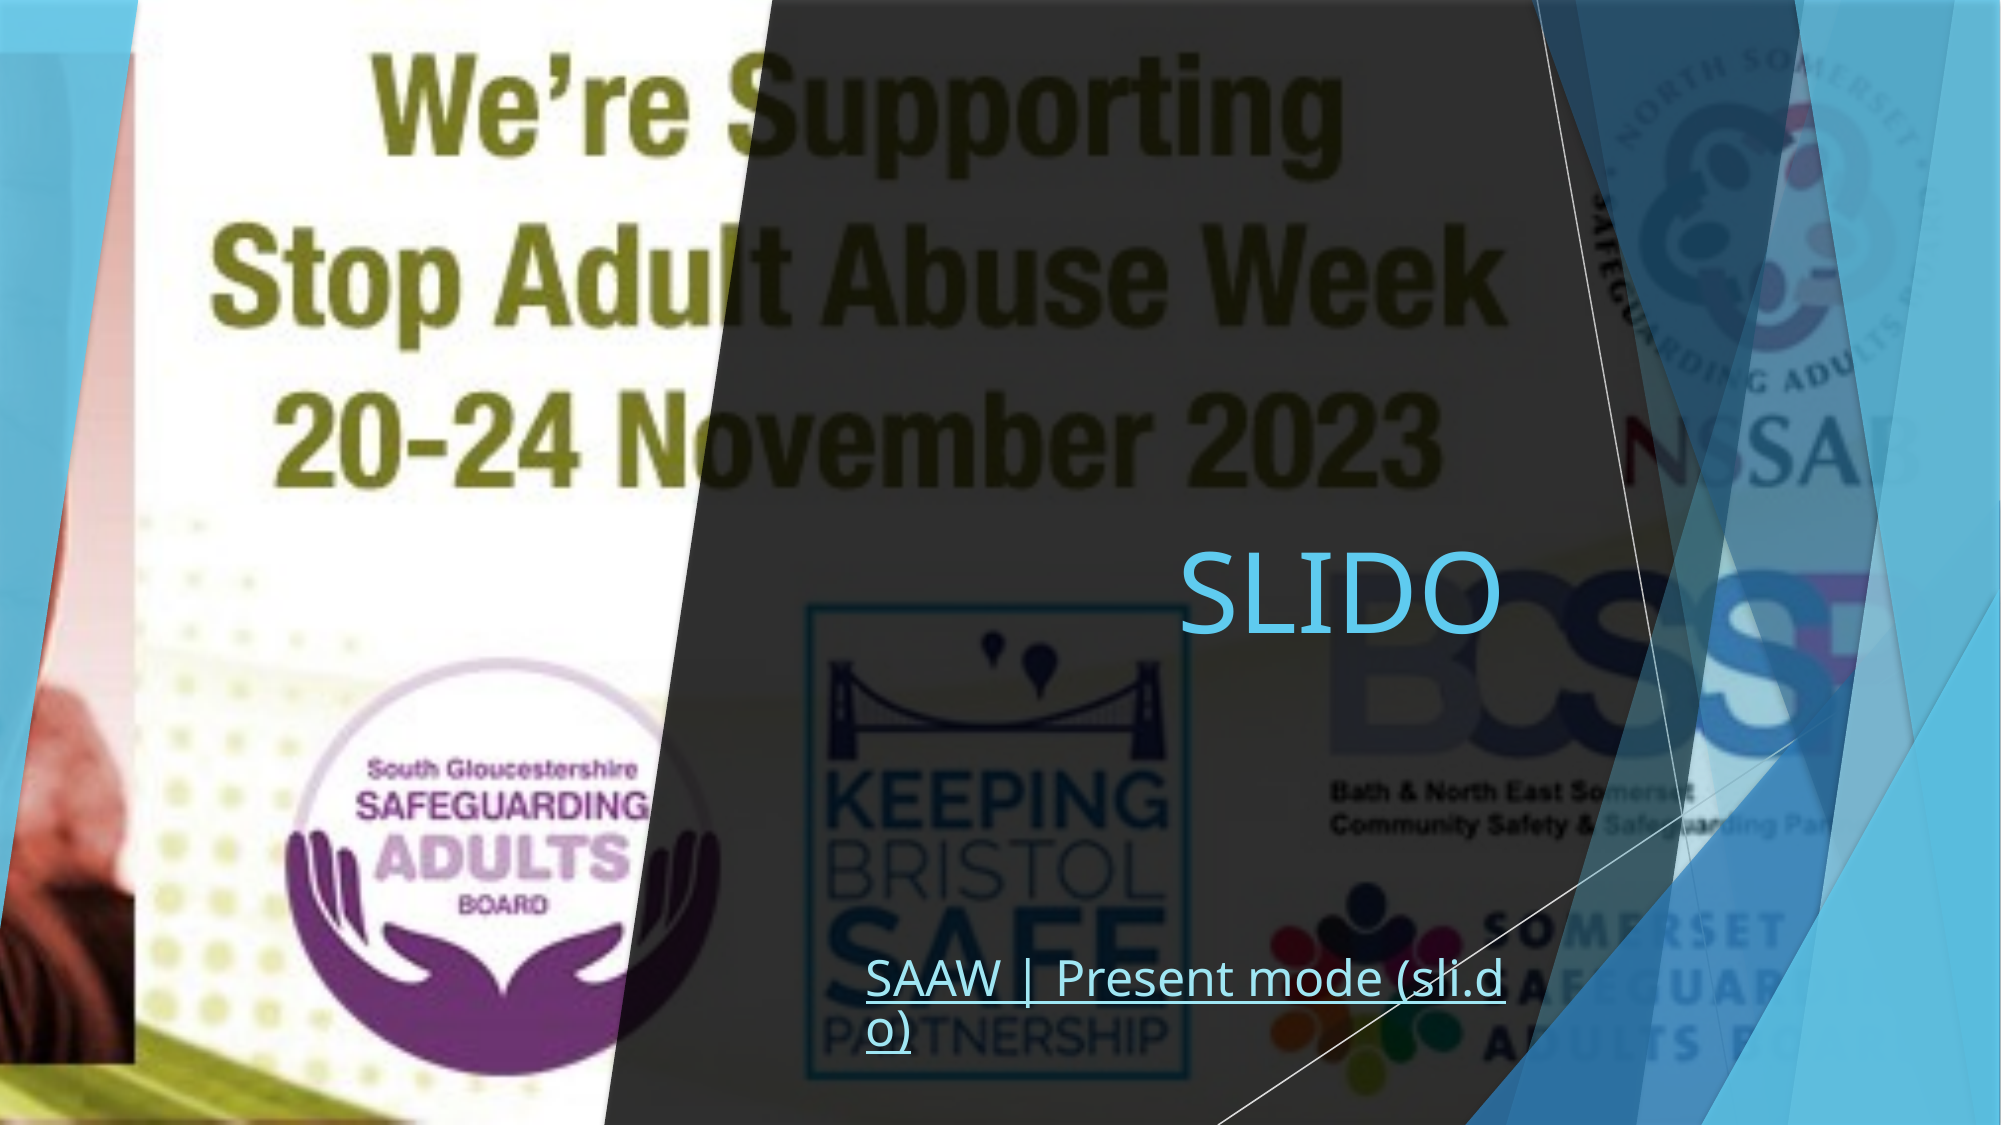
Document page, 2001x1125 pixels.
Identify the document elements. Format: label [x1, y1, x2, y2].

picture [0, 0, 1536, 1125]
text_box [1536, 0, 1738, 602]
text_box [1217, 603, 2000, 1125]
picture [1738, 0, 2000, 603]
